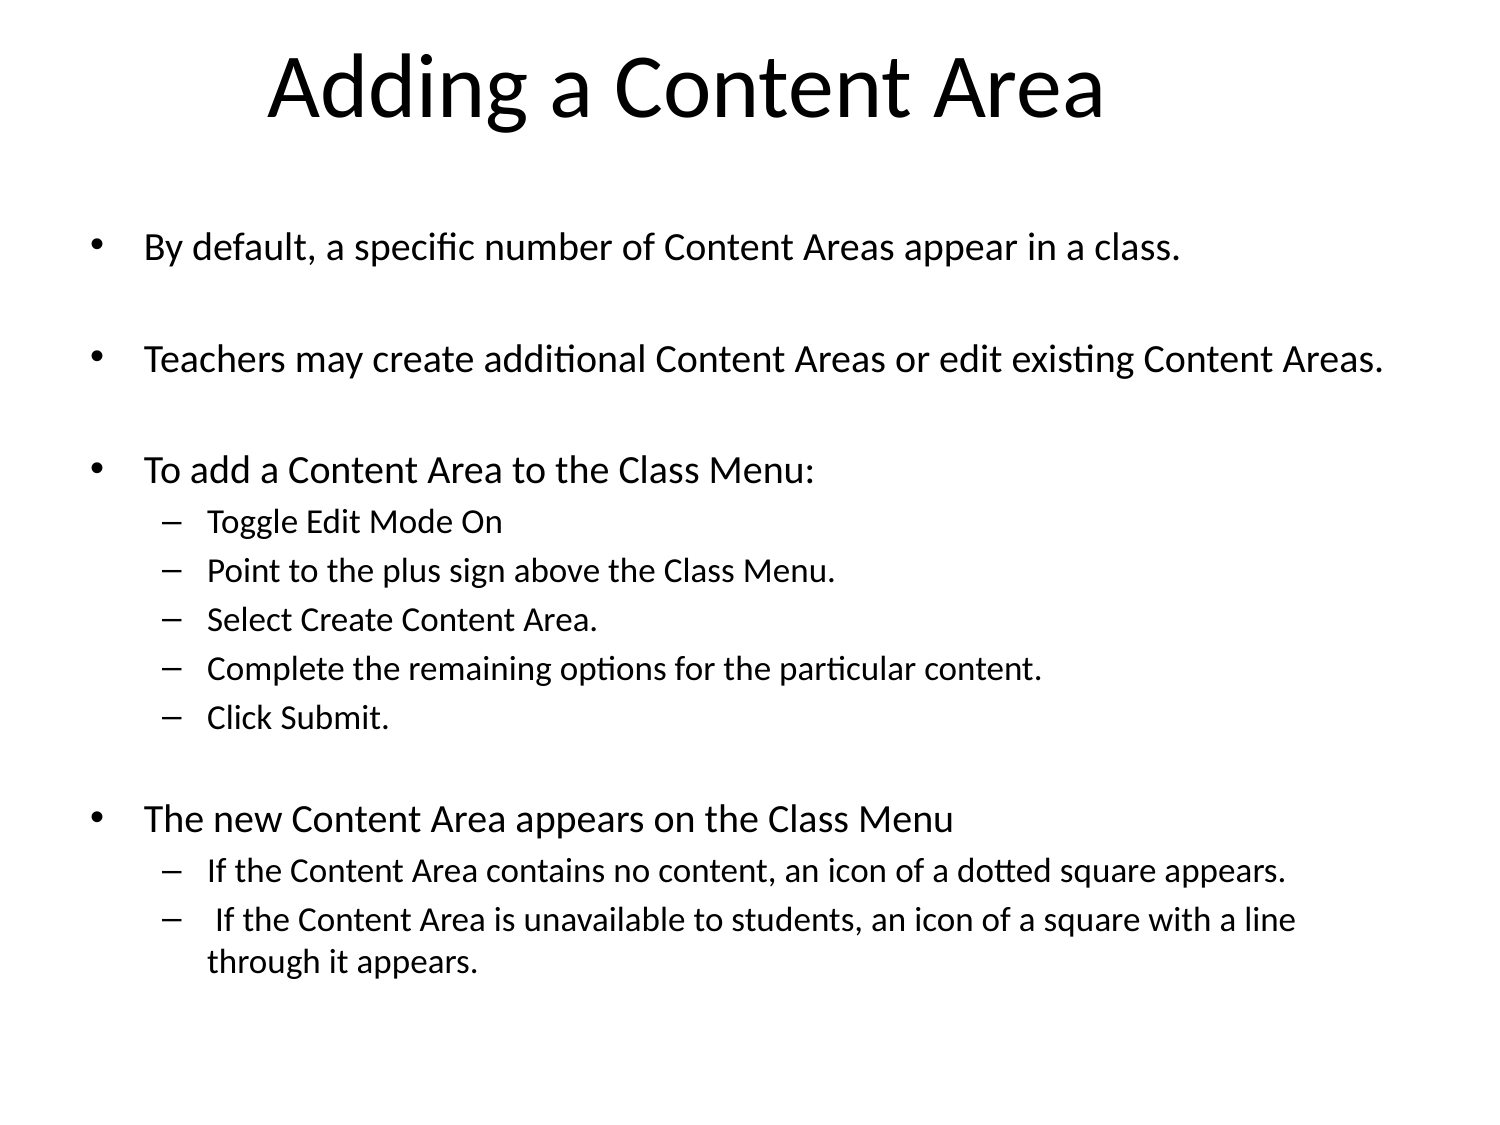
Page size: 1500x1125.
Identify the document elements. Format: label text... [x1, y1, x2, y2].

title Adding a Content Area [75, 0, 1300, 175]
list By default, a specific number of Content Areas appear in a class. Teachers may create additional Content Areas or edit existing Content Areas. To add a Content Area to the Class Menu: Toggle Edit Mode On Point to the plus sign above the Class Menu. Select Create Content Area. Complete the remaining options for the particular content. Click Submit. The new Content Area appears on the Class Menu If the Content Area contains no content, an icon of a dotted square appears. If the Content Area is unavailable to students, an icon of a square with a line through it appears. [75, 212, 1425, 1005]
